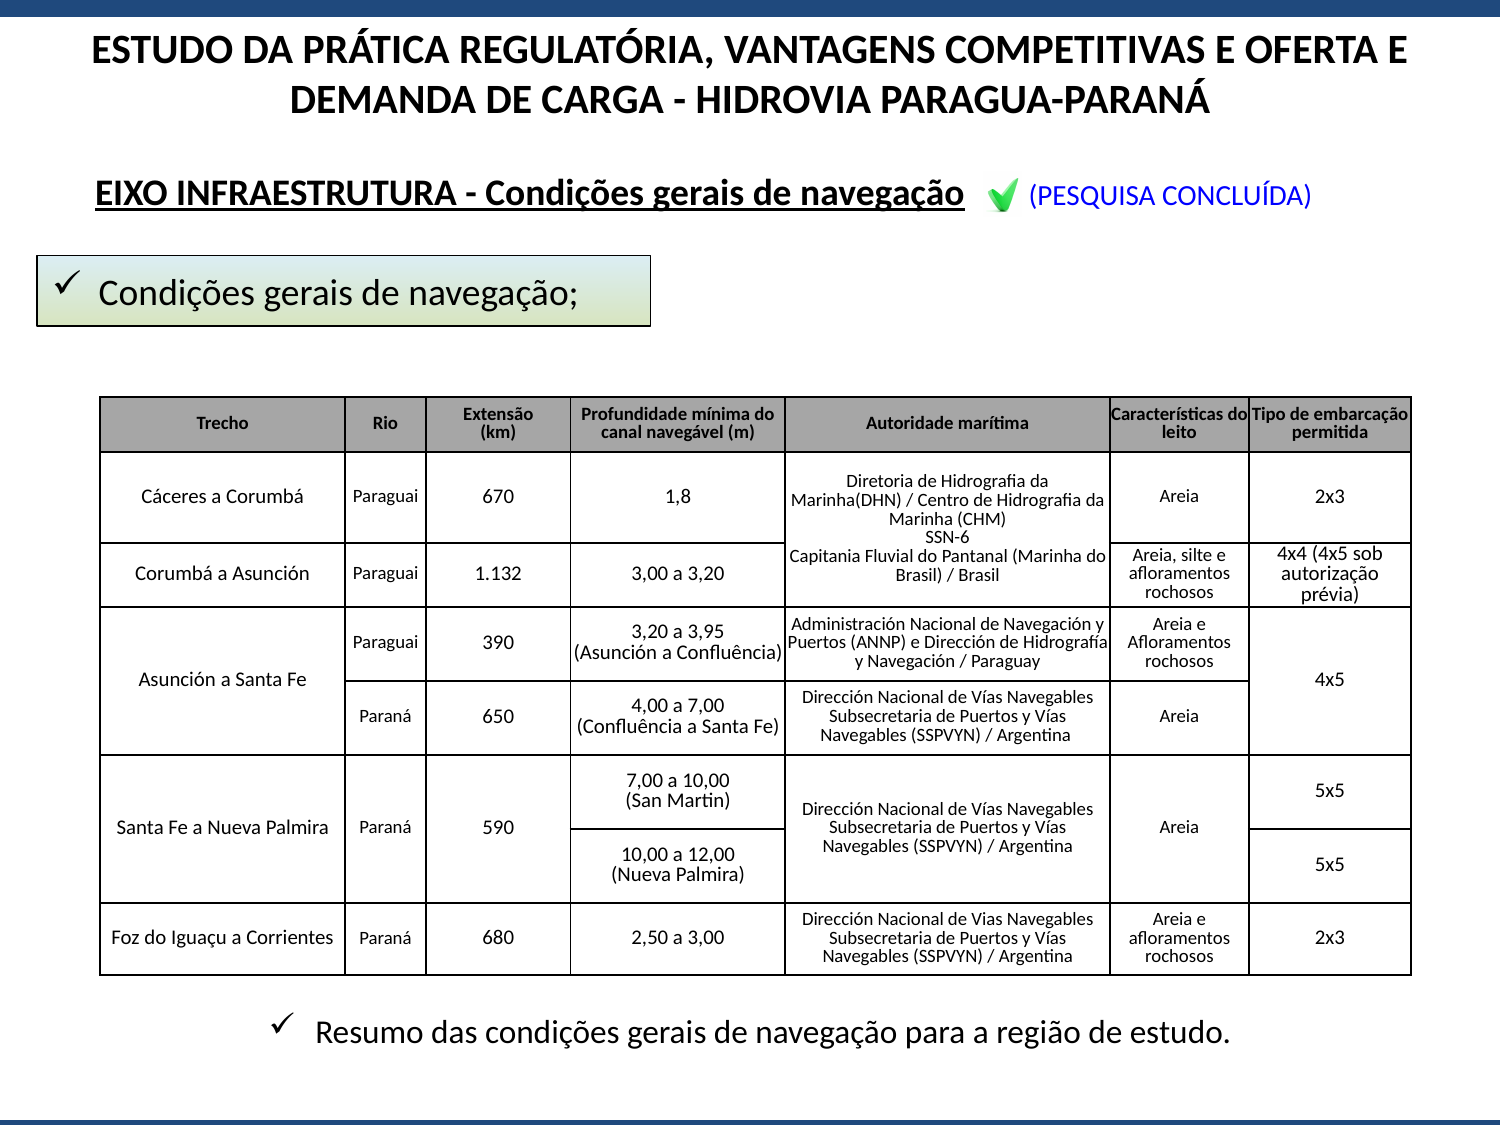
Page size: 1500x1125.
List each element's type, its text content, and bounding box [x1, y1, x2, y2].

table_cell Santa Fe a Nueva Palmira [101, 756, 344, 902]
table_header Rio [346, 398, 425, 451]
table_cell 1.132 [427, 544, 570, 606]
table_cell Areia, silte e afloramentos rochosos [1111, 544, 1248, 606]
table_cell Paraguai [346, 453, 425, 542]
table_cell Paraná [346, 682, 425, 754]
table_cell Areia [1111, 453, 1248, 542]
table_cell Diretoria de Hidrografia da Marinha(DHN) / Centro de Hidrografia da Marinha (CHM) SSN-6 Capitania Fluvial do Pantanal (Marinha do Brasil) / Brasil [786, 453, 1109, 606]
table_cell 2x3 [1250, 453, 1410, 542]
table_cell 2x3 [1250, 904, 1410, 974]
table_header Características do leito [1111, 398, 1248, 451]
table_cell Cáceres a Corumbá [101, 453, 344, 542]
table_header Tipo de embarcação permitida [1250, 398, 1410, 451]
table_cell Dirección Nacional de Vías Navegables Subsecretaria de Puertos y Vías Navegables (SSPVYN) / Argentina [786, 756, 1109, 902]
table_cell 390 [427, 608, 570, 680]
table_cell 5x5 [1250, 756, 1410, 828]
table_cell Paraná [346, 756, 425, 902]
table_header Extensão (km) [427, 398, 570, 451]
table_cell 3,20 a 3,95 (Asunción a Confluência) [571, 608, 784, 680]
table_header Profundidade mínima do canal navegável (m) [571, 398, 784, 451]
table_cell 7,00 a 10,00 (San Martin) [571, 756, 784, 828]
table_cell 670 [427, 453, 570, 542]
table_cell Administración Nacional de Navegación y Puertos (ANNP) e Dirección de Hidrografía y Navegación / Paraguay [786, 608, 1109, 680]
table_cell 4,00 a 7,00 (Confluência a Santa Fe) [571, 682, 784, 754]
table_cell Areia [1111, 682, 1248, 754]
table_cell 4x5 [1250, 608, 1410, 754]
text_box (PESQUISA CONCLUÍDA) [1019, 169, 1328, 220]
picture [983, 171, 1022, 217]
table_cell Paraguai [346, 544, 425, 606]
table_cell 3,00 a 3,20 [571, 544, 784, 606]
table_cell 5x5 [1250, 830, 1410, 902]
text_box EIXO INFRAESTRUTURA - Condições gerais de navegação [80, 160, 981, 221]
table_cell Dirección Nacional de Vías Navegables Subsecretaria de Puertos y Vías Navegables (SSPVYN) / Argentina [786, 682, 1109, 754]
table_cell Areia e afloramentos rochosos [1111, 904, 1248, 974]
table_cell Foz do Iguaçu a Corrientes [101, 904, 344, 974]
table_cell Paraná [346, 904, 425, 974]
table_cell 650 [427, 682, 570, 754]
table_cell Paraguai [346, 608, 425, 680]
table_cell 590 [427, 756, 570, 902]
table_header Autoridade marítima [786, 398, 1109, 451]
text_box Condições gerais de navegação; [36, 255, 651, 327]
table_cell Asunción a Santa Fe [101, 608, 344, 754]
table_cell 2,50 a 3,00 [571, 904, 784, 974]
table_cell Corumbá a Asunción [101, 544, 344, 606]
table_header Trecho [101, 398, 344, 451]
table_cell 4x4 (4x5 sob autorização prévia) [1250, 544, 1410, 606]
table_cell 680 [427, 904, 570, 974]
text_box Resumo das condições gerais de navegação para a região de estudo. [253, 1003, 1294, 1058]
title ESTUDO DA PRÁTICA REGULATÓRIA, VANTAGENS COMPETITIVAS E OFERTA E DEMANDA DE CARGA - HIDROVIA PARAGUA-PARANÁ [75, 19, 1425, 126]
table_cell 10,00 a 12,00 (Nueva Palmira) [571, 830, 784, 902]
table_cell Areia [1111, 756, 1248, 902]
table_cell Areia e Afloramentos rochosos [1111, 608, 1248, 680]
table_cell 1,8 [571, 453, 784, 542]
table_cell Dirección Nacional de Vias Navegables Subsecretaria de Puertos y Vías Navegables (SSPVYN) / Argentina [786, 904, 1109, 974]
